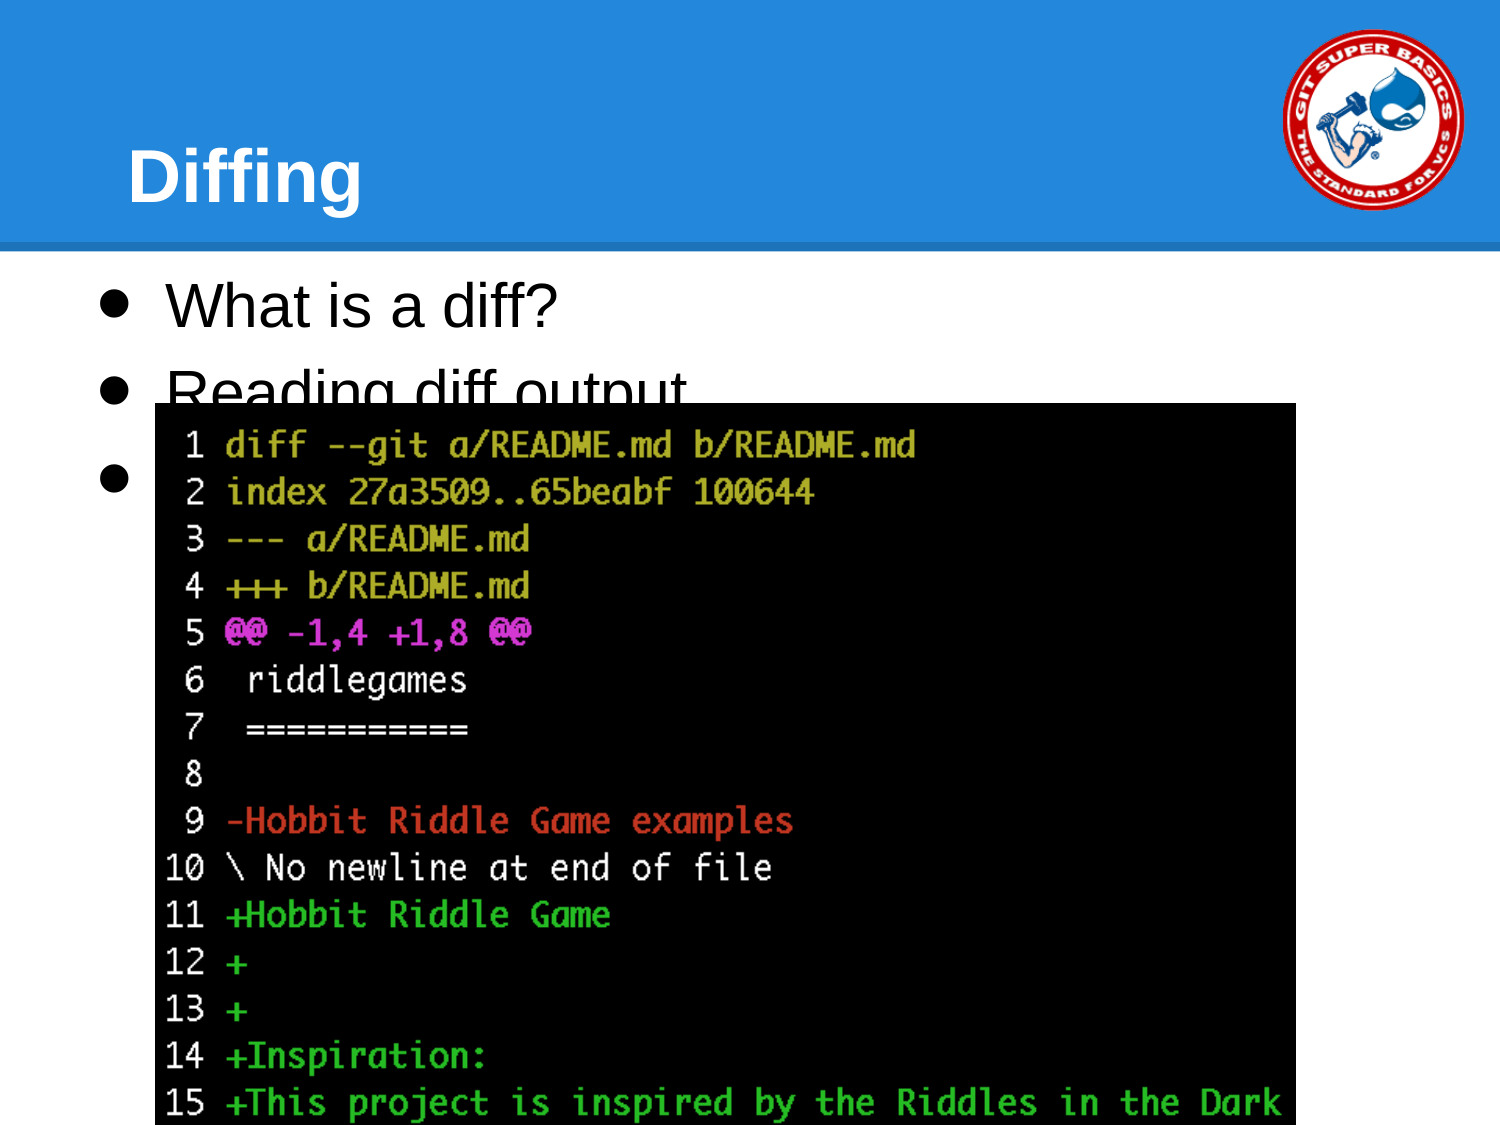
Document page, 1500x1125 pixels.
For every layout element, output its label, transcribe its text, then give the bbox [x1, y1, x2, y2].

list What is a diff? Reading diff output Tools to make life better [75, 249, 1425, 1065]
text_box [1282, 29, 1465, 212]
text_box [155, 403, 1296, 1125]
text_box [253, 614, 854, 690]
title Diffing [75, 45, 1425, 233]
